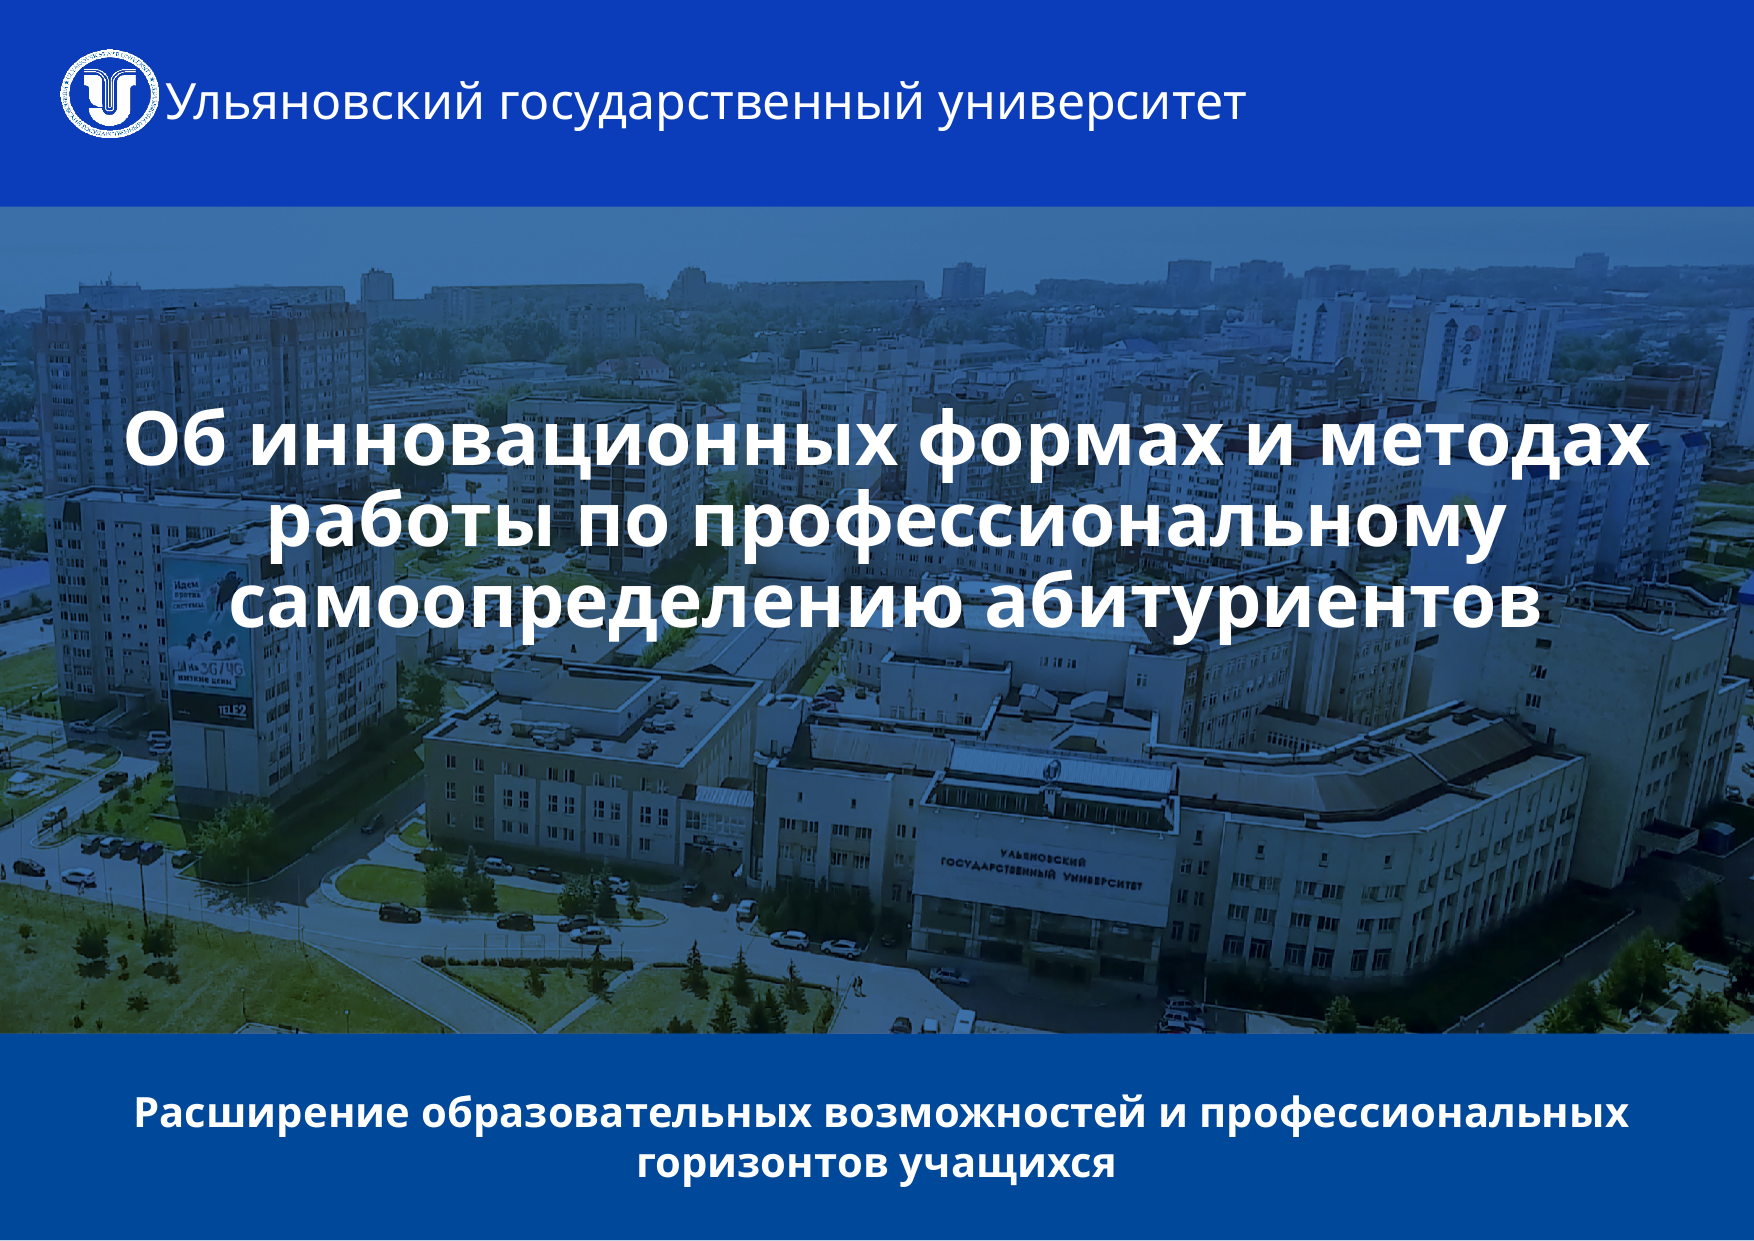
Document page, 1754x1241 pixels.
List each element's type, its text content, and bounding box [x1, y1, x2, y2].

list Об инновационных формах и методах работы по профессиональному самоопределению абитуриентов [60, 393, 1714, 675]
picture [0, 207, 1754, 1241]
text_box Расширение образовательных возможностей и профессиональных горизонтов учащихся [40, 1078, 1724, 1193]
title Ульяновский государственный университет [0, 0, 1754, 207]
picture [60, 49, 159, 138]
